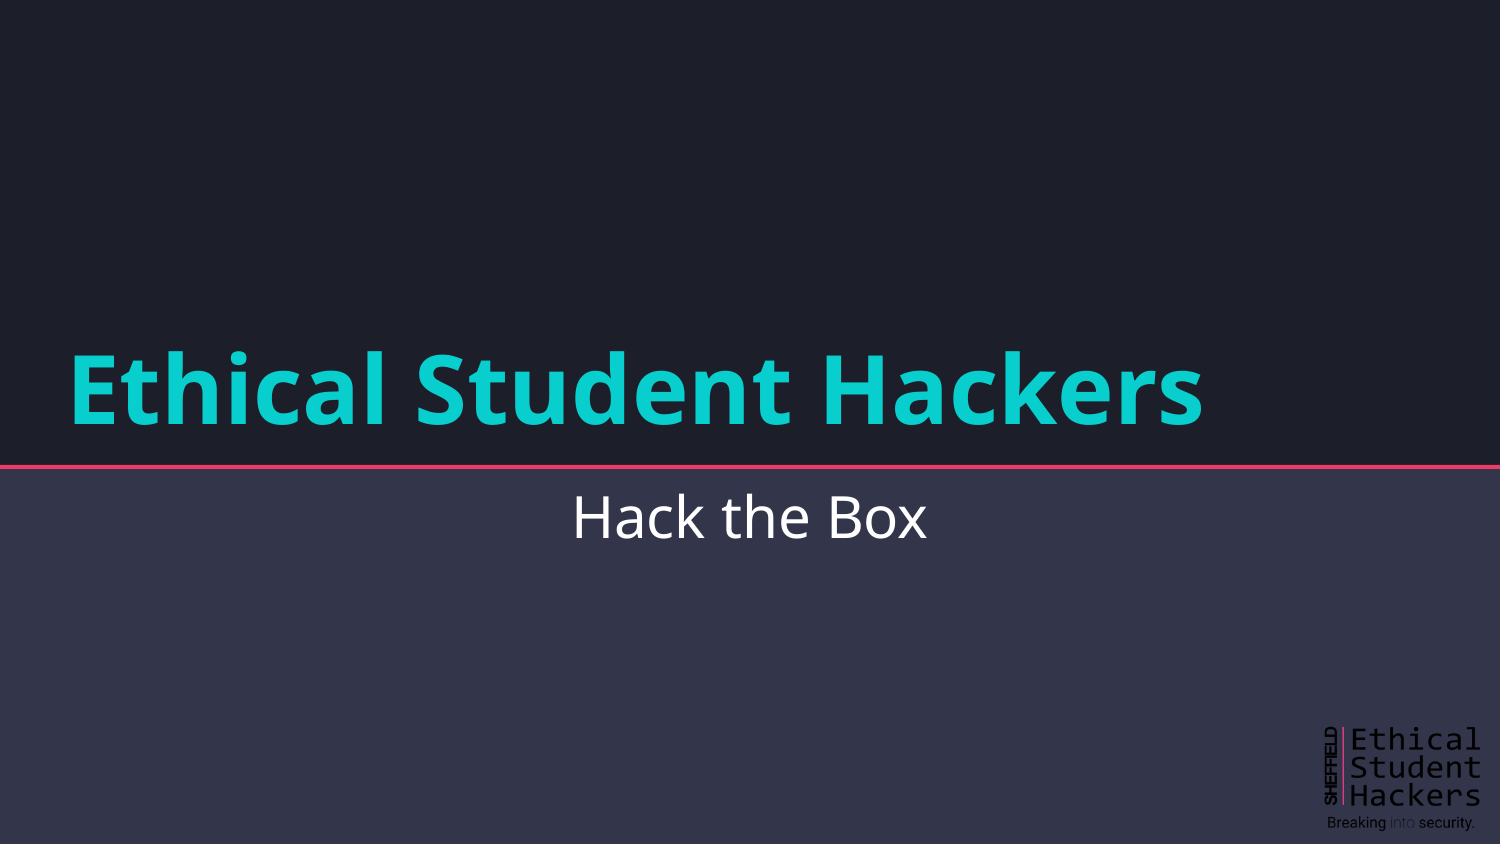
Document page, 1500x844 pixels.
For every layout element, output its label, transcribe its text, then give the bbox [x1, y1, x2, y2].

subtitle Hack the Box [51, 464, 1449, 595]
title Ethical Student Hackers [51, 122, 1449, 459]
picture [1307, 709, 1500, 844]
